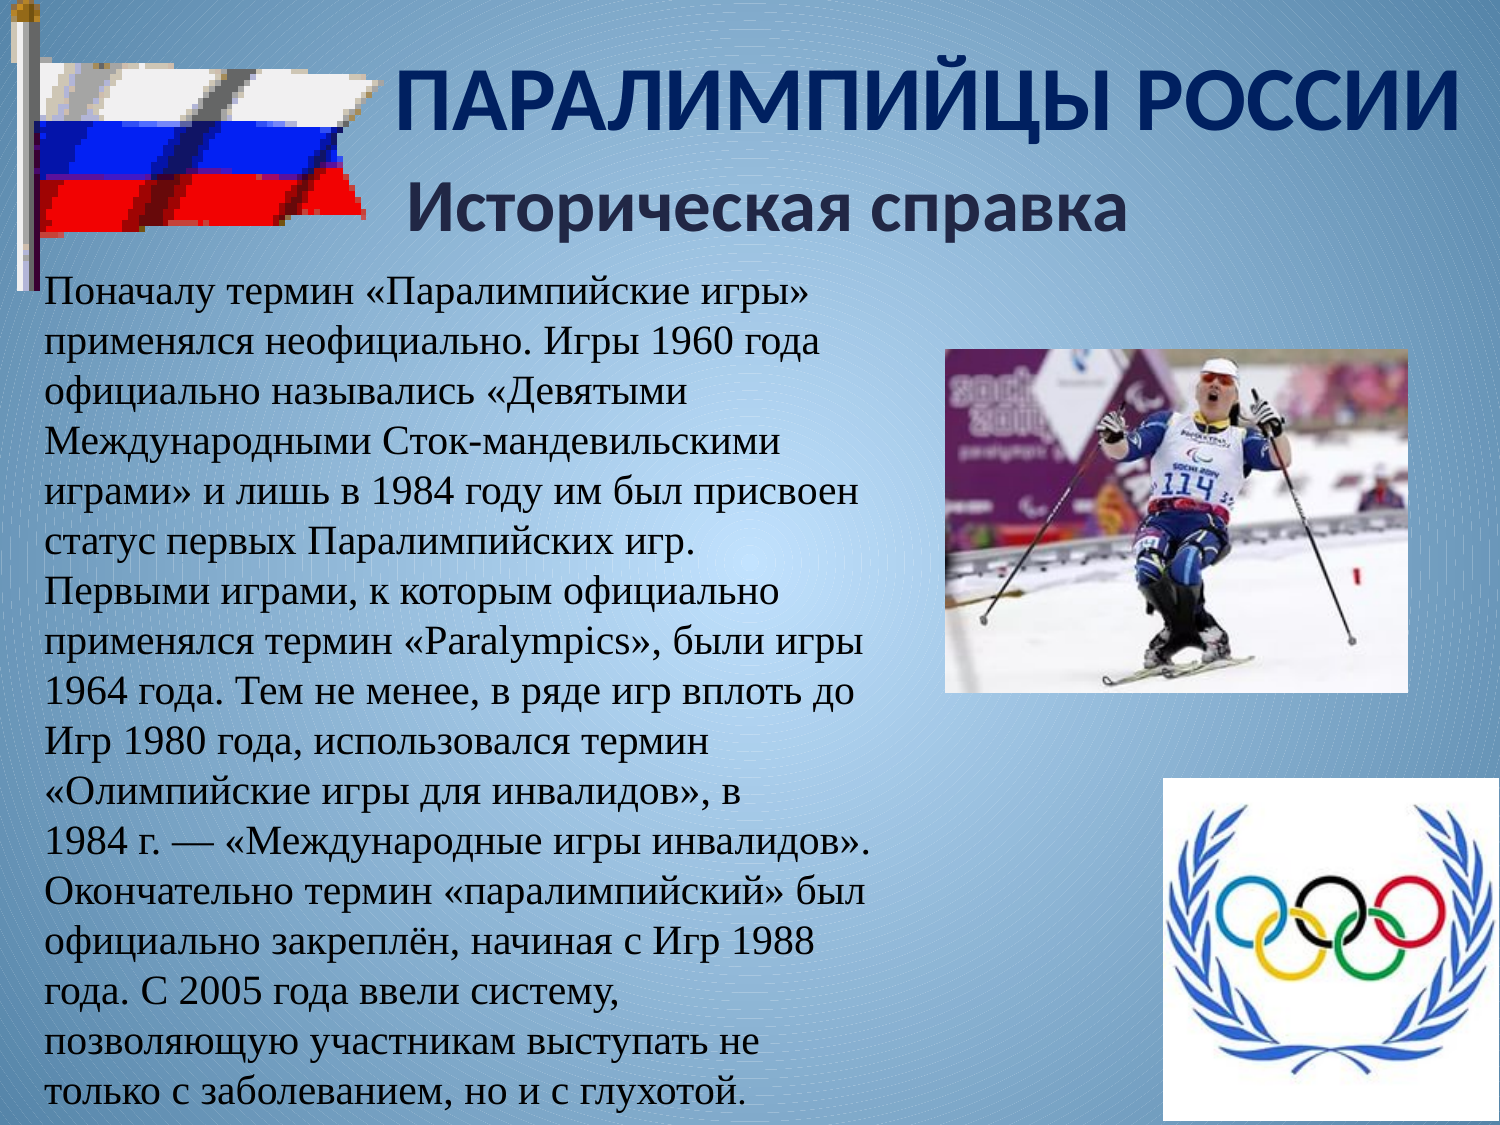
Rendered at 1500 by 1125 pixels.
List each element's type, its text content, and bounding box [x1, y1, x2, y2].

title ПАРАЛИМПИЙЦЫ РОССИИ [399, 0, 1500, 188]
picture [0, 0, 396, 291]
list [1163, 778, 1499, 1121]
picture [945, 349, 1408, 693]
text_box Поначалу термин «Паралимпийские игры» применялся неофициально. Игры 1960 года официально назывались «Девятыми Международными Сток-мандевильскими играми» и лишь в 1984 году им был присвоен статус первых Паралимпийских игр. Первыми играми, к которым официально применялся термин «Paralympics», были игры 1964 года. Тем не менее, в ряде игр вплоть до Игр 1980 года, использовался термин «Олимпийские игры для инвалидов», в 1984 г. — «Международные игры инвалидов». Окончательно термин «паралимпийский» был официально закреплён, начиная с Игр 1988 года. С 2005 года ввели систему, позволяющую участникам выступать не только с заболеванием, но и с глухотой. [29, 255, 887, 1121]
text_box Историческая справка [402, 149, 1408, 254]
